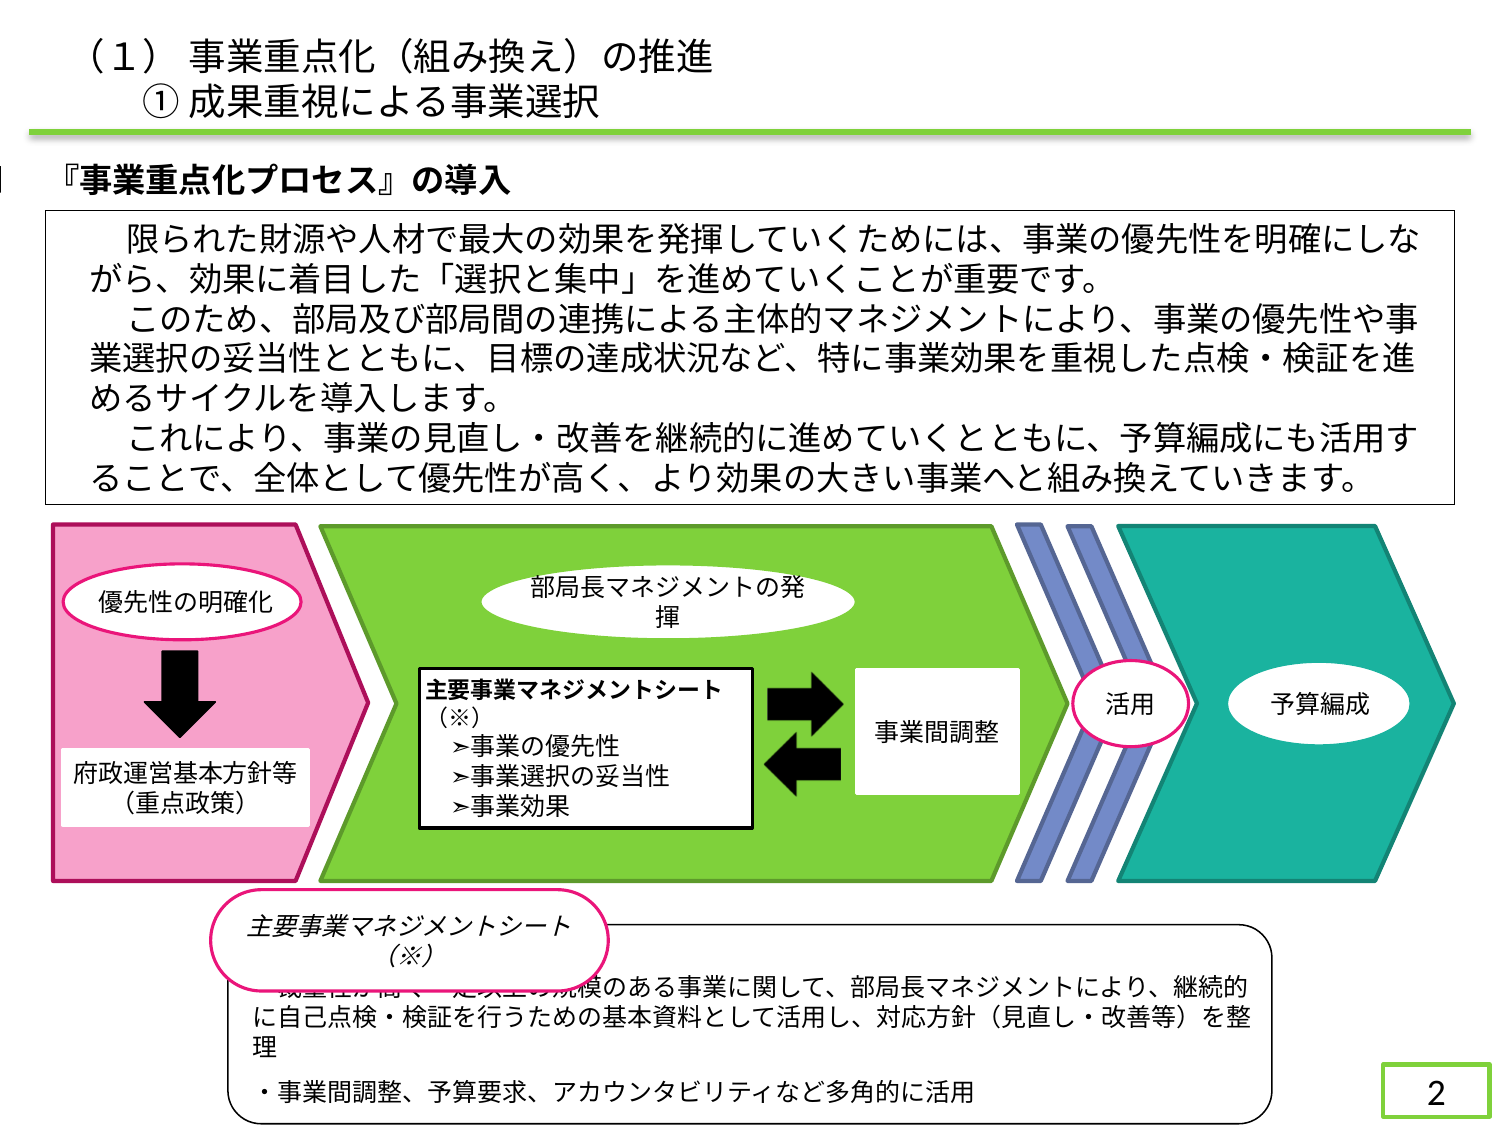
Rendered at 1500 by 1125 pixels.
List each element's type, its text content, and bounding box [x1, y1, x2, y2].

text_box 主要事業マネジメントシート（※） ➣事業の優先性 ➣事業選択の妥当性 ➣事業効果 [419, 668, 753, 828]
text_box 限られた財源や人材で最大の効果を発揮していくためには、事業の優先性を明確にしながら、効果に着目した「選択と集中」を進めていくことが重要です。 このため、部局及び部局間の連携による主体的マネジメントにより、事業の優先性や事業選択の妥当性とともに、目標の達成状況など、特に事業効果を重視した点検・検証を進めるサイクルを導入します。 これにより、事業の見直し・改善を継続的に進めていくとともに、予算編成にも活用することで、全体として優先性が高く、より効果の大きい事業へと組み換えていきます。 [45, 210, 1455, 505]
text_box ・裁量性が高く一定以上の規模のある事業に関して、部局長マネジメントにより、継続的に自己点検・検証を行うための基本資料として活用し、対応方針（見直し・改善等）を整理 ・事業間調整、予算要求、アカウンタビリティなど多角的に活用 [227, 924, 1272, 1124]
text_box [1015, 522, 1104, 678]
text_box 予算編成 [1254, 679, 1388, 729]
text_box 部局長マネジメントの発揮 [528, 580, 808, 623]
text_box 33 [1381, 1062, 1492, 1119]
text_box 府政運営基本方針等 （重点政策） [61, 747, 310, 828]
text_box 主要事業マネジメントシート（※） [210, 889, 609, 992]
text_box ■ 『事業重点化プロセス』の導入 [0, 152, 631, 207]
text_box [63, 563, 302, 640]
text_box [1065, 524, 1153, 661]
text_box 事業間調整 [854, 668, 1020, 795]
text_box [318, 524, 1070, 884]
picture [764, 665, 844, 803]
text_box [50, 522, 371, 884]
text_box [1116, 523, 1456, 884]
text_box [144, 651, 216, 738]
text_box （１） 事業重点化（組み換え）の推進 ① 成果重視による事業選択 [53, 26, 1437, 128]
text_box [479, 563, 857, 640]
text_box 活用 [1070, 658, 1191, 749]
text_box 優先性の明確化 [93, 585, 278, 618]
text_box [1015, 729, 1103, 884]
text_box [1226, 661, 1412, 746]
text_box [1065, 746, 1153, 884]
